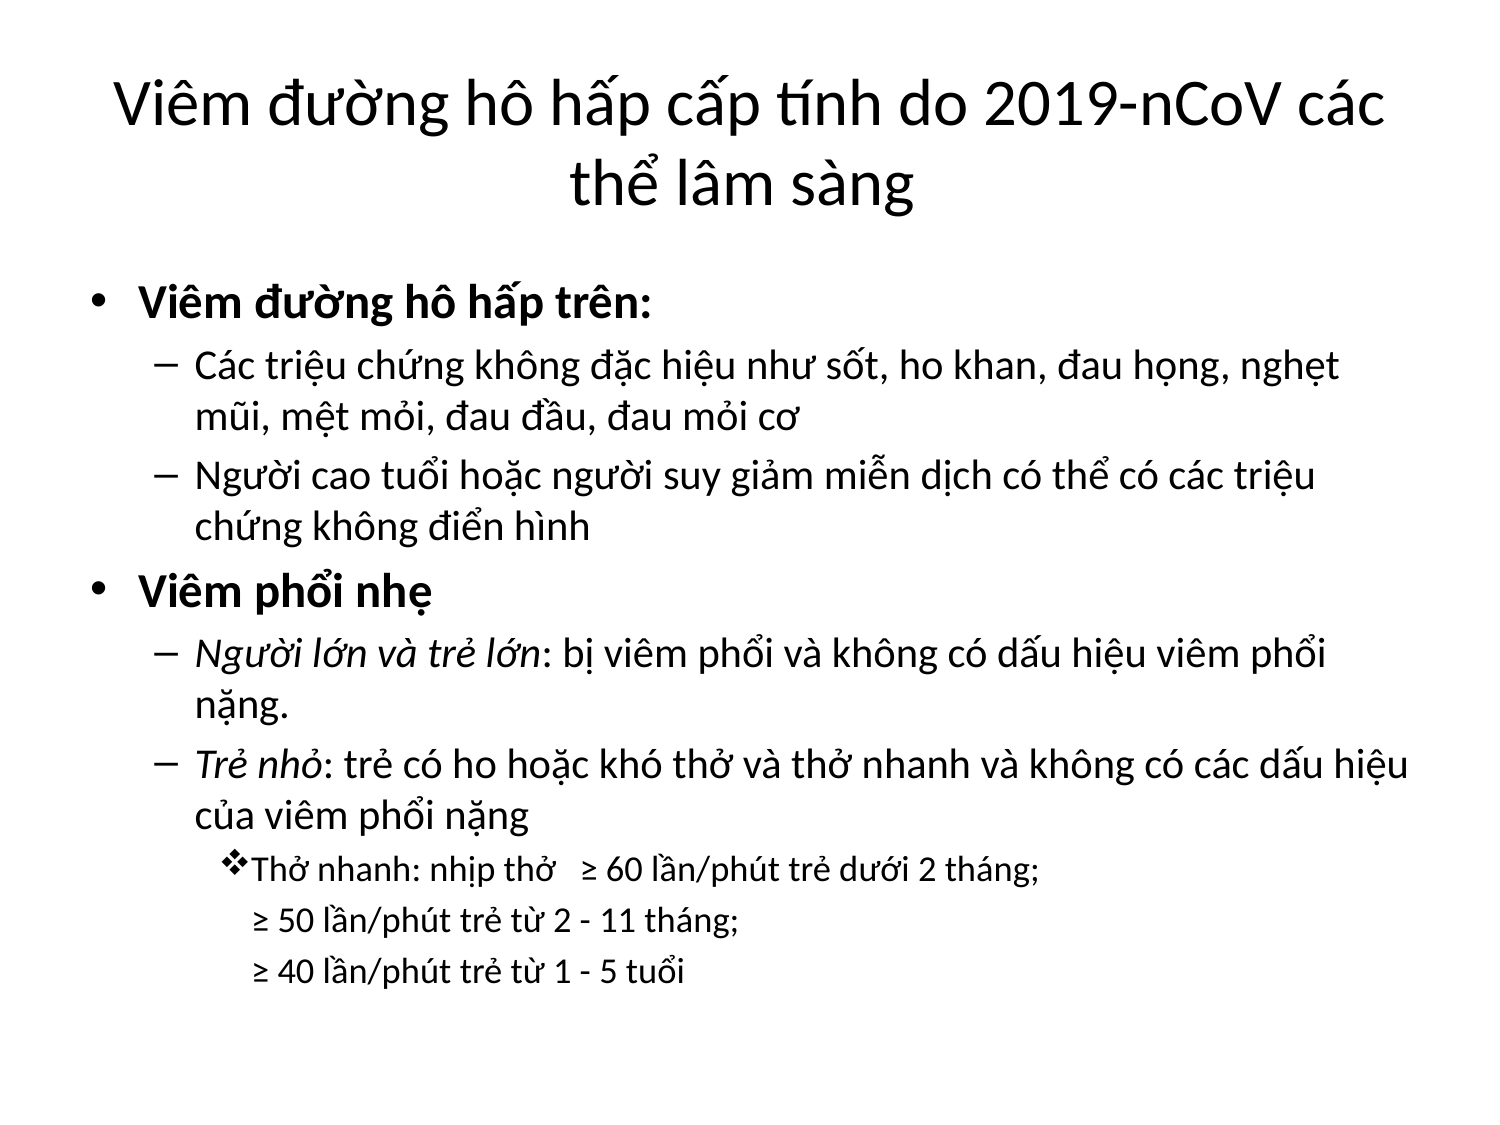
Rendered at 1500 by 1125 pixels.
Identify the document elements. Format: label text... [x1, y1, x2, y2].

title Viêm đường hô hấp cấp tính do 2019-nCoV các thể lâm sàng [75, 45, 1425, 233]
list Viêm đường hô hấp trên: Các triệu chứng không đặc hiệu như sốt, ho khan, đau họng, nghẹt mũi, mệt mỏi, đau đầu, đau mỏi cơ Người cao tuổi hoặc người suy giảm miễn dịch có thể có các triệu chứng không điển hình Viêm phổi nhẹ Người lớn và trẻ lớn: bị viêm phổi và không có dấu hiệu viêm phổi nặng. Trẻ nhỏ: trẻ có ho hoặc khó thở và thở nhanh và không có các dấu hiệu của viêm phổi nặng Thở nhanh: nhịp thở ≥ 60 lần/phút trẻ dưới 2 tháng; ≥ 50 lần/phút trẻ từ 2 - 11 tháng; ≥ 40 lần/phút trẻ từ 1 - 5 tuổi [75, 262, 1425, 1005]
